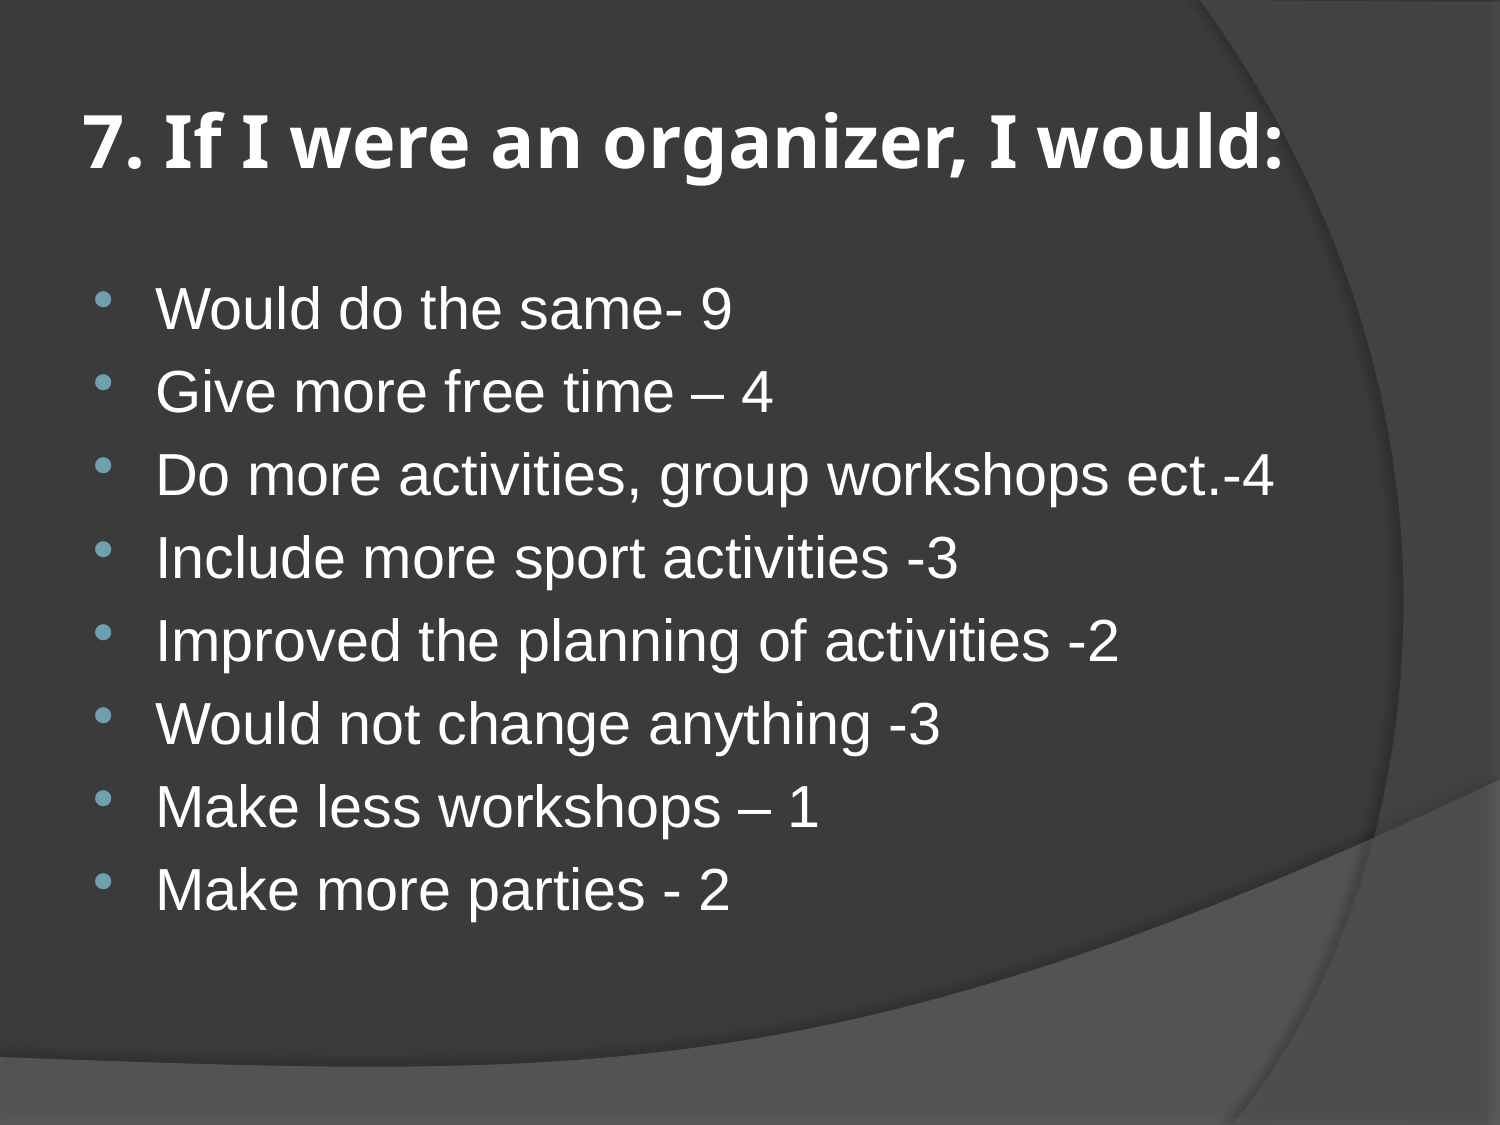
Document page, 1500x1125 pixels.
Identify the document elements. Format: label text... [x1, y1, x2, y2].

title 7. If I were an organizer, I would: [75, 45, 1300, 233]
list Would do the same- 9 Give more free time – 4 Do more activities, group workshops ect.-4 Include more sport activities -3 Improved the planning of activities -2 Would not change anything -3 Make less workshops – 1 Make more parties - 2 [75, 262, 1300, 1005]
